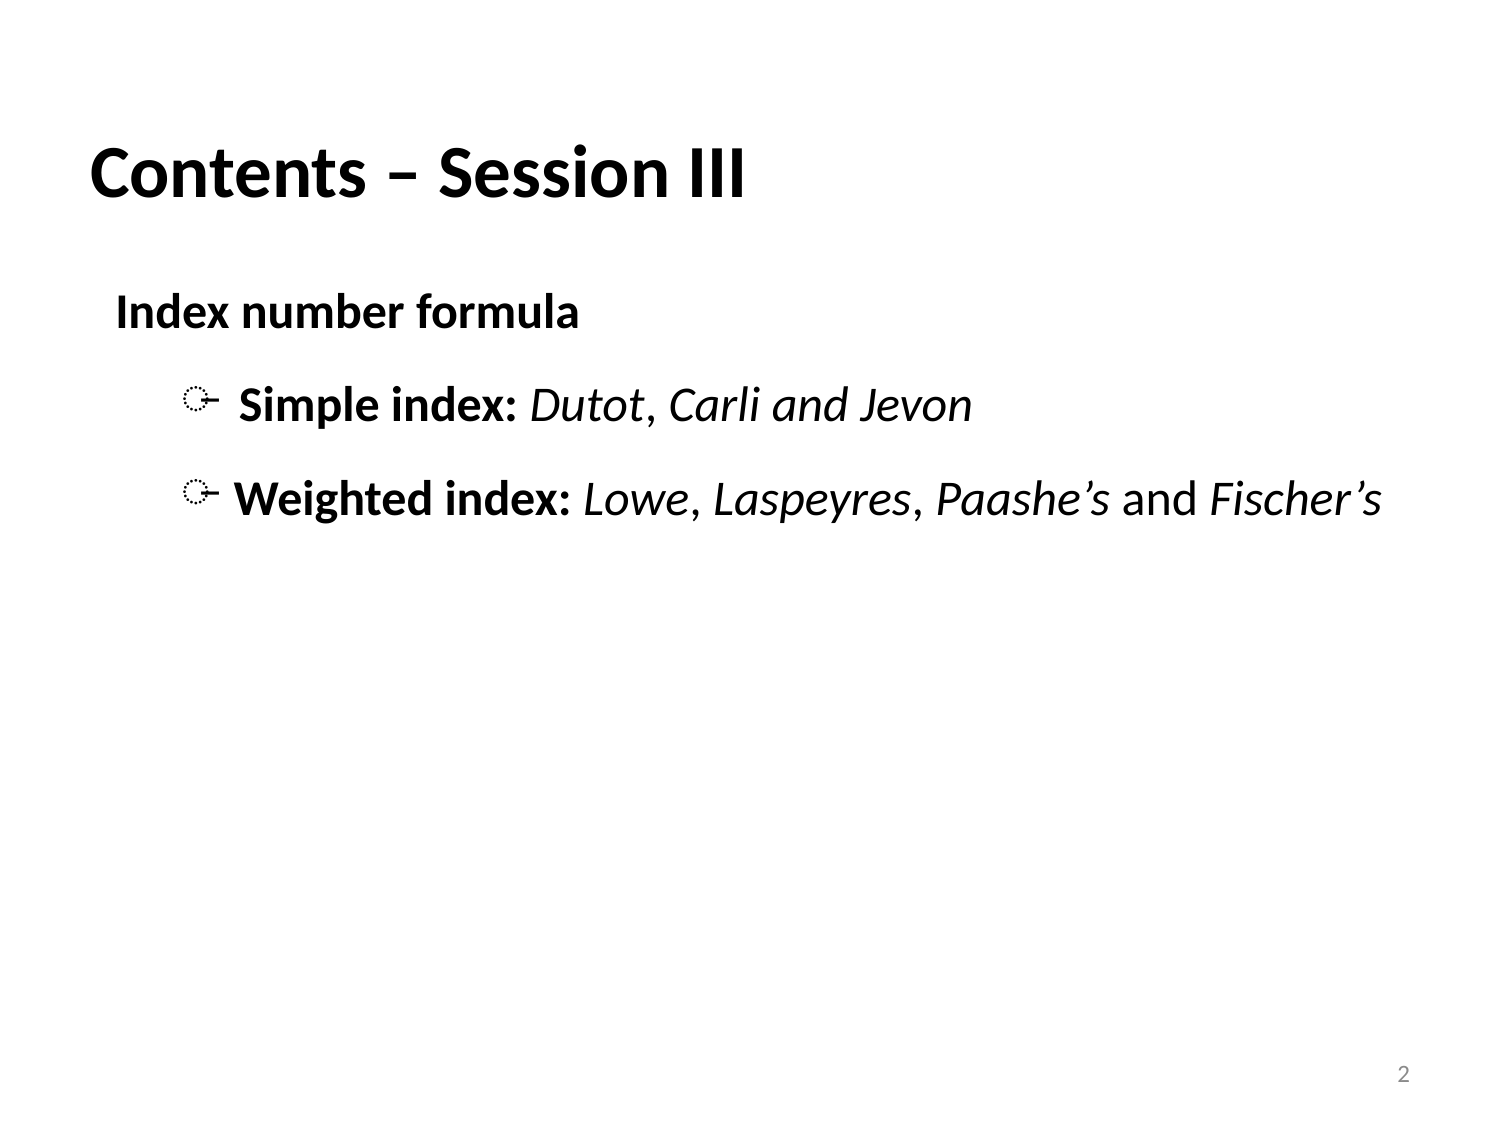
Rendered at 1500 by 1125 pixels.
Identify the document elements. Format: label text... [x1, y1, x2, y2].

list Index number formula Simple index: Dutot, Carli and Jevon Weighted index: Lowe, Laspeyres, Paashe’s and Fischer’s [100, 262, 1425, 1005]
slide_number 2 [1074, 1042, 1425, 1103]
title Contents – Session III [75, 101, 1425, 233]
